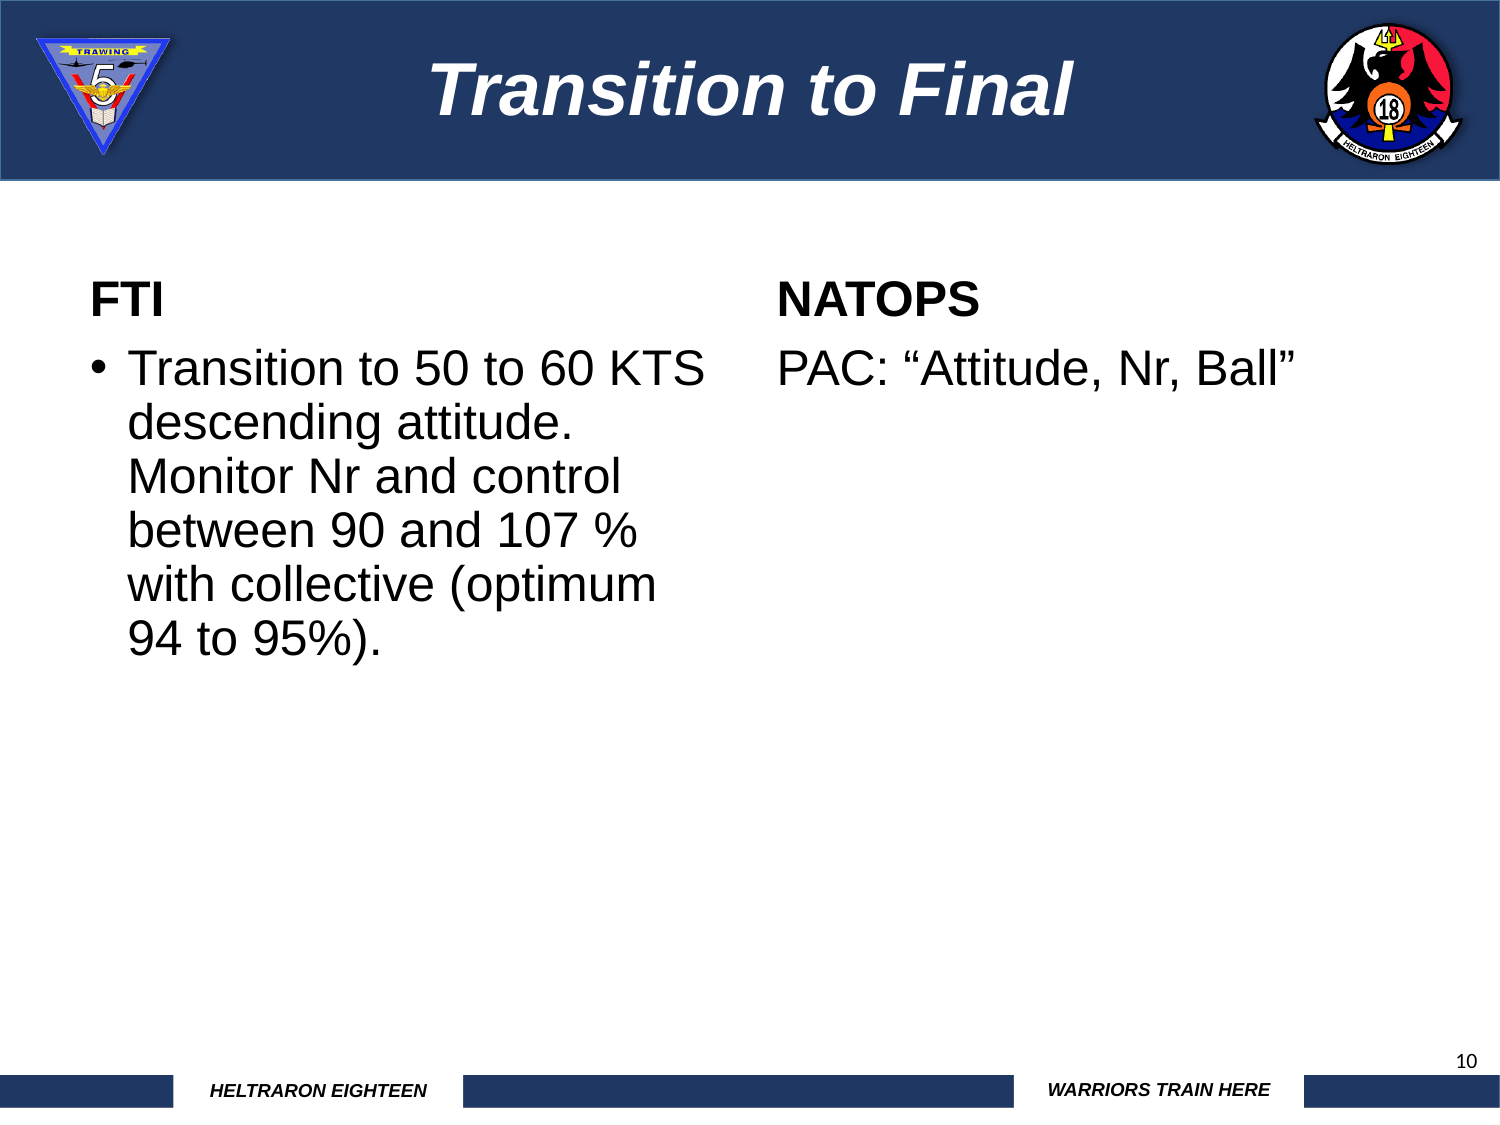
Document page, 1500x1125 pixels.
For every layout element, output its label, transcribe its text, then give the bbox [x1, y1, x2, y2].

list FTI [75, 229, 738, 334]
list NATOPS [761, 229, 1425, 334]
list PAC: “Attitude, Nr, Ball” [761, 334, 1425, 983]
list Transition to 50 to 60 KTS descending attitude. Monitor Nr and control between 90 and 107 % with collective (optimum 94 to 95%). [75, 334, 738, 983]
title Transition to Final [0, 12, 1500, 170]
